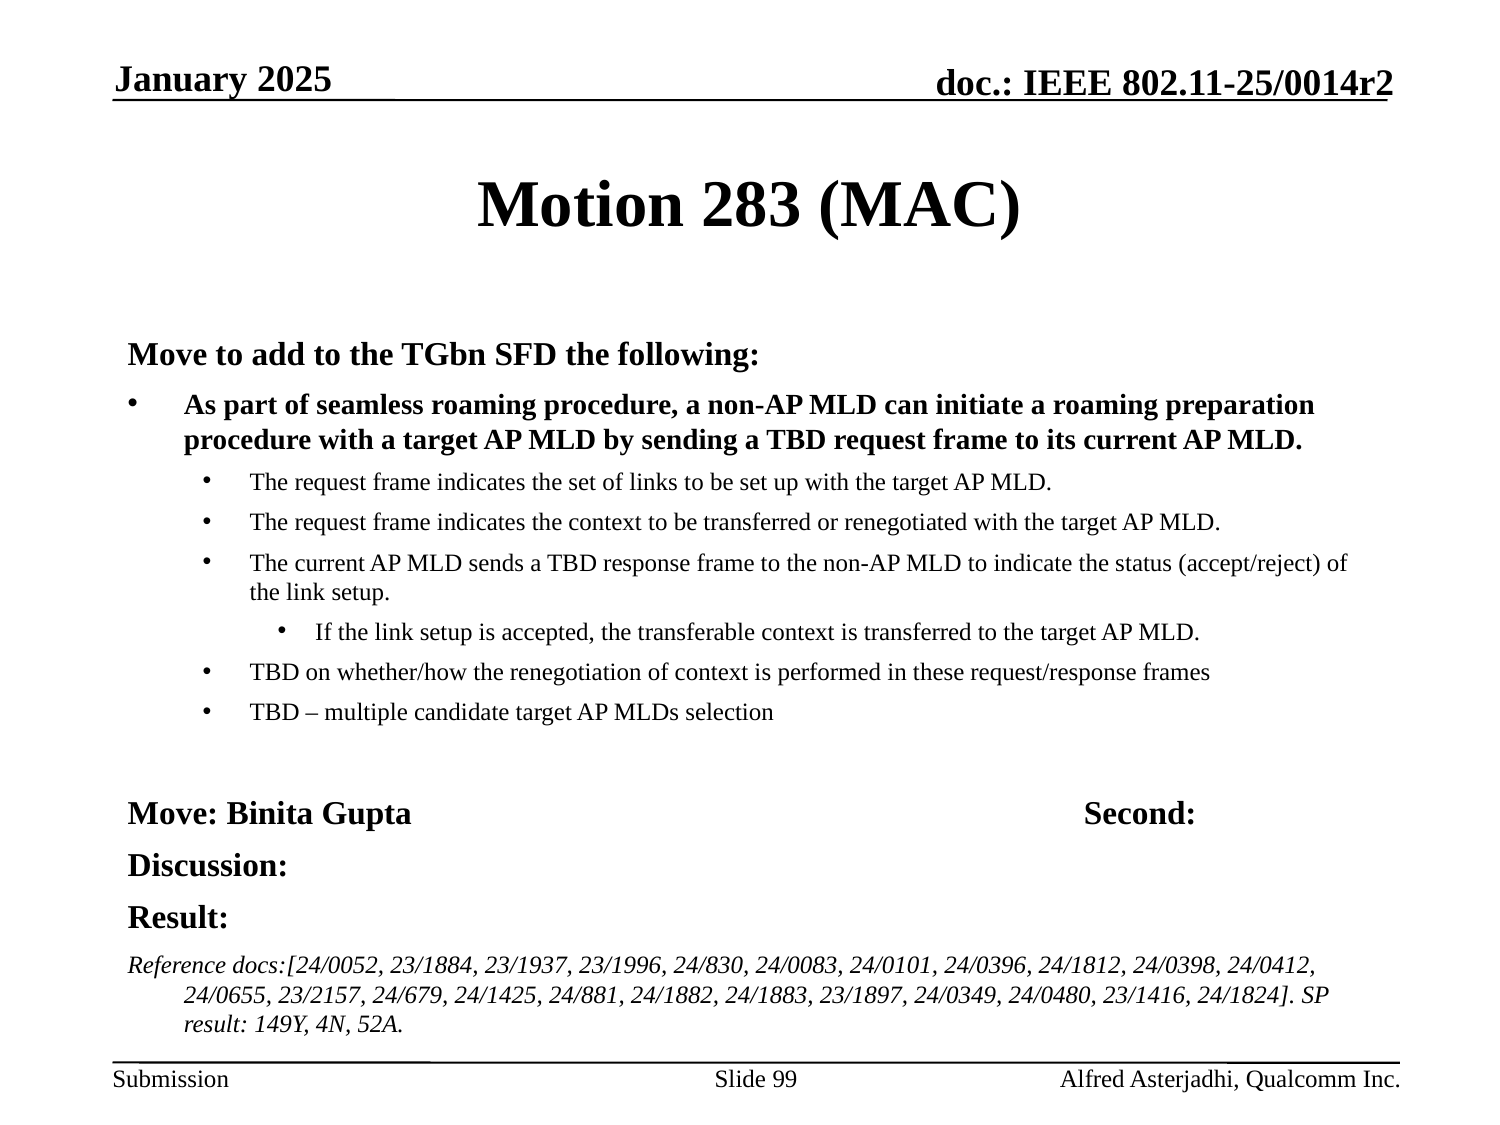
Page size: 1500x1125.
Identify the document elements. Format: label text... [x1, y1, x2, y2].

list Move to add to the TGbn SFD the following: As part of seamless roaming procedure, a non-AP MLD can initiate a roaming preparation procedure with a target AP MLD by sending a TBD request frame to its current AP MLD. The request frame indicates the set of links to be set up with the target AP MLD. The request frame indicates the context to be transferred or renegotiated with the target AP MLD. The current AP MLD sends a TBD response frame to the non-AP MLD to indicate the status (accept/reject) of the link setup. If the link setup is accepted, the transferable context is transferred to the target AP MLD. TBD on whether/how the renegotiation of context is performed in these request/response frames TBD – multiple candidate target AP MLDs selection Move: Binita Gupta Second: Discussion: Result: Reference docs:[24/0052, 23/1884, 23/1937, 23/1996, 24/830, 24/0083, 24/0101, 24/0396, 24/1812, 24/0398, 24/0412, 24/0655, 23/2157, 24/679, 24/1425, 24/881, 24/1882, 24/1883, 23/1897, 24/0349, 24/0480, 23/1416, 24/1824]. SP result: 149Y, 4N, 52A. [112, 324, 1388, 1063]
footer Alfred Asterjadhi, Qualcomm Inc. [878, 1061, 1402, 1093]
slide_number Slide 99 [712, 1061, 800, 1123]
title Motion 283 (MAC) [112, 112, 1388, 288]
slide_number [114, 54, 423, 100]
